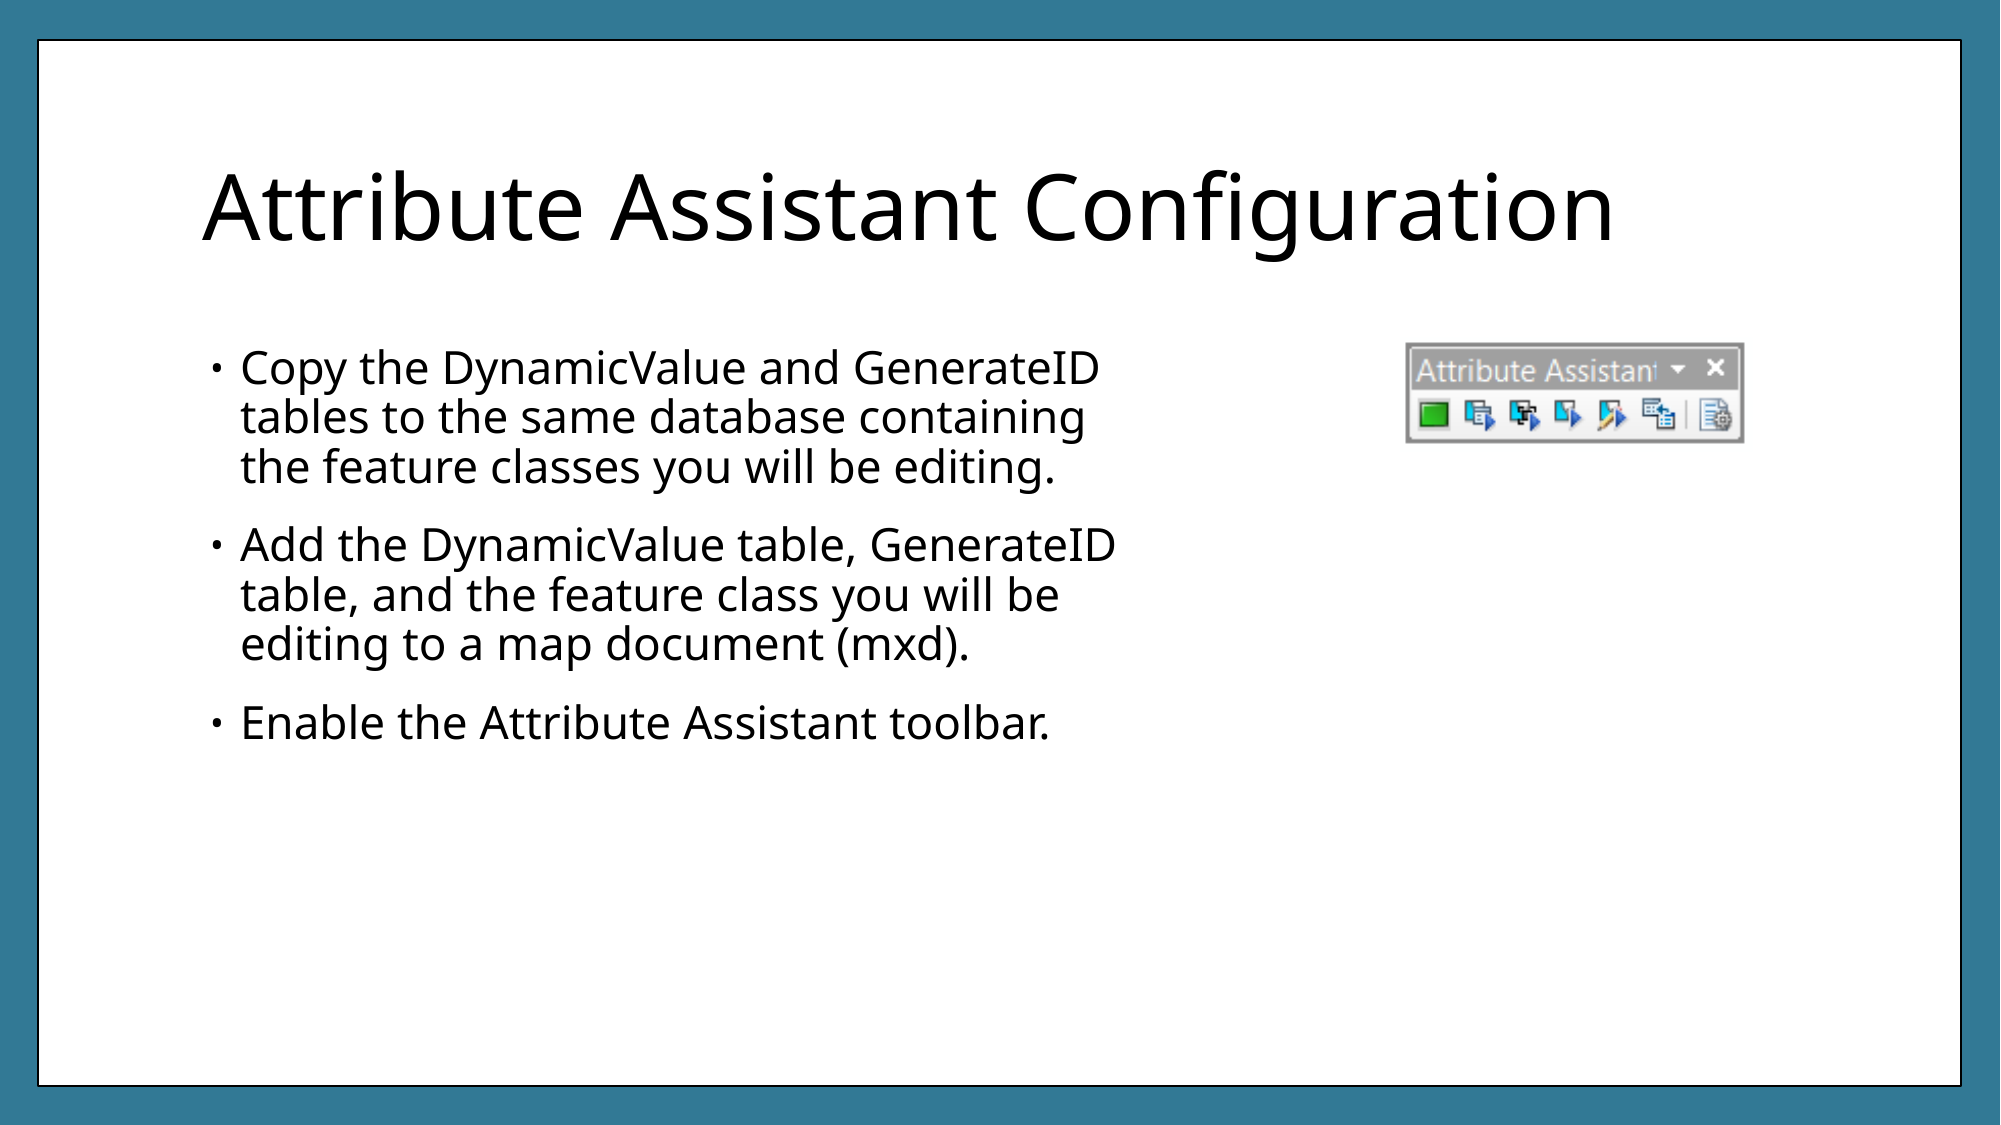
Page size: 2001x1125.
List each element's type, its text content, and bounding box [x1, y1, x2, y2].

title Attribute Assistant Configuration [187, 99, 1808, 323]
picture [1400, 337, 1754, 452]
list Copy the DynamicValue and GenerateID tables to the same database containing the feature classes you will be editing. Add the DynamicValue table, GenerateID table, and the feature class you will be editing to a map document (mxd). Enable the Attribute Assistant toolbar. [187, 337, 1172, 998]
